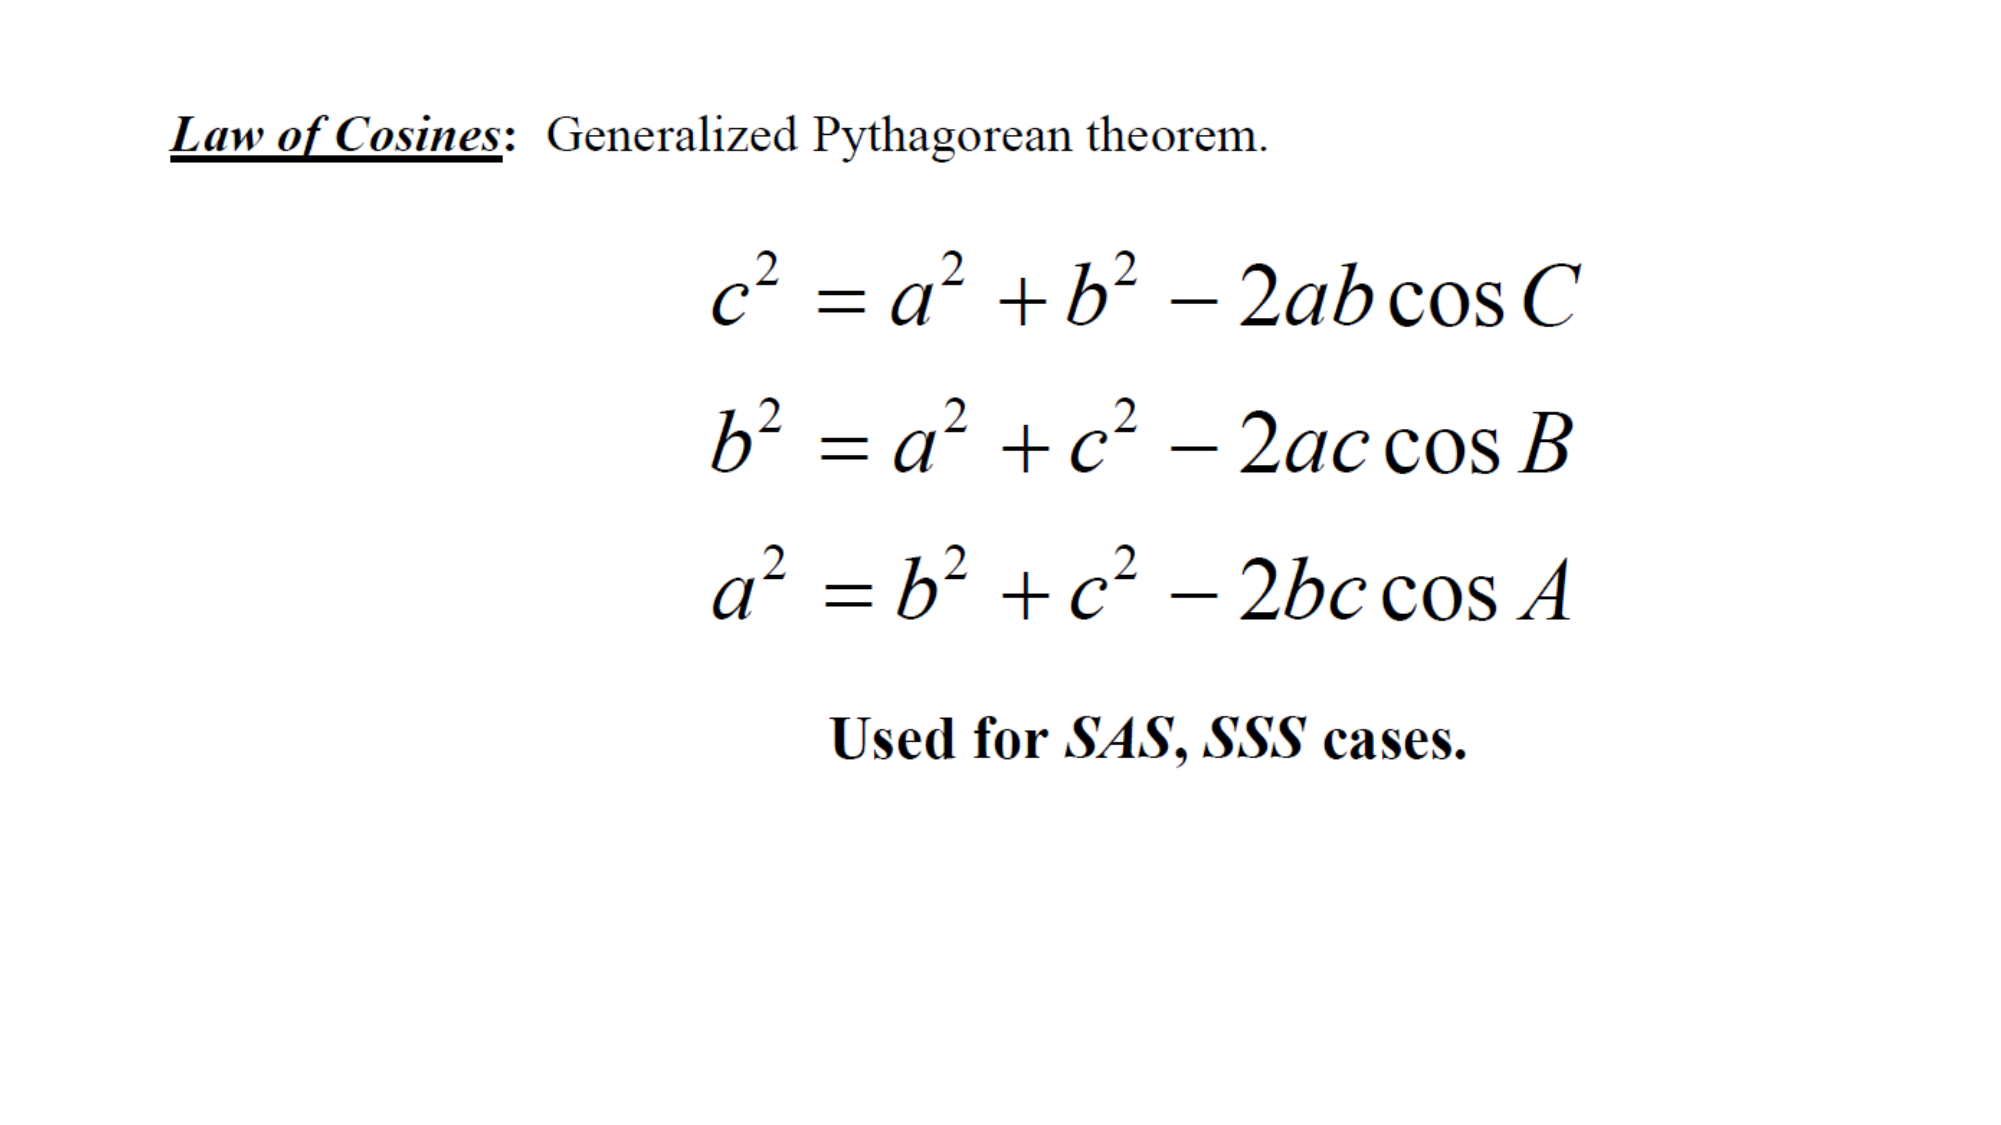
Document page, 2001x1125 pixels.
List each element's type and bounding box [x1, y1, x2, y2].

list [159, 95, 1692, 810]
